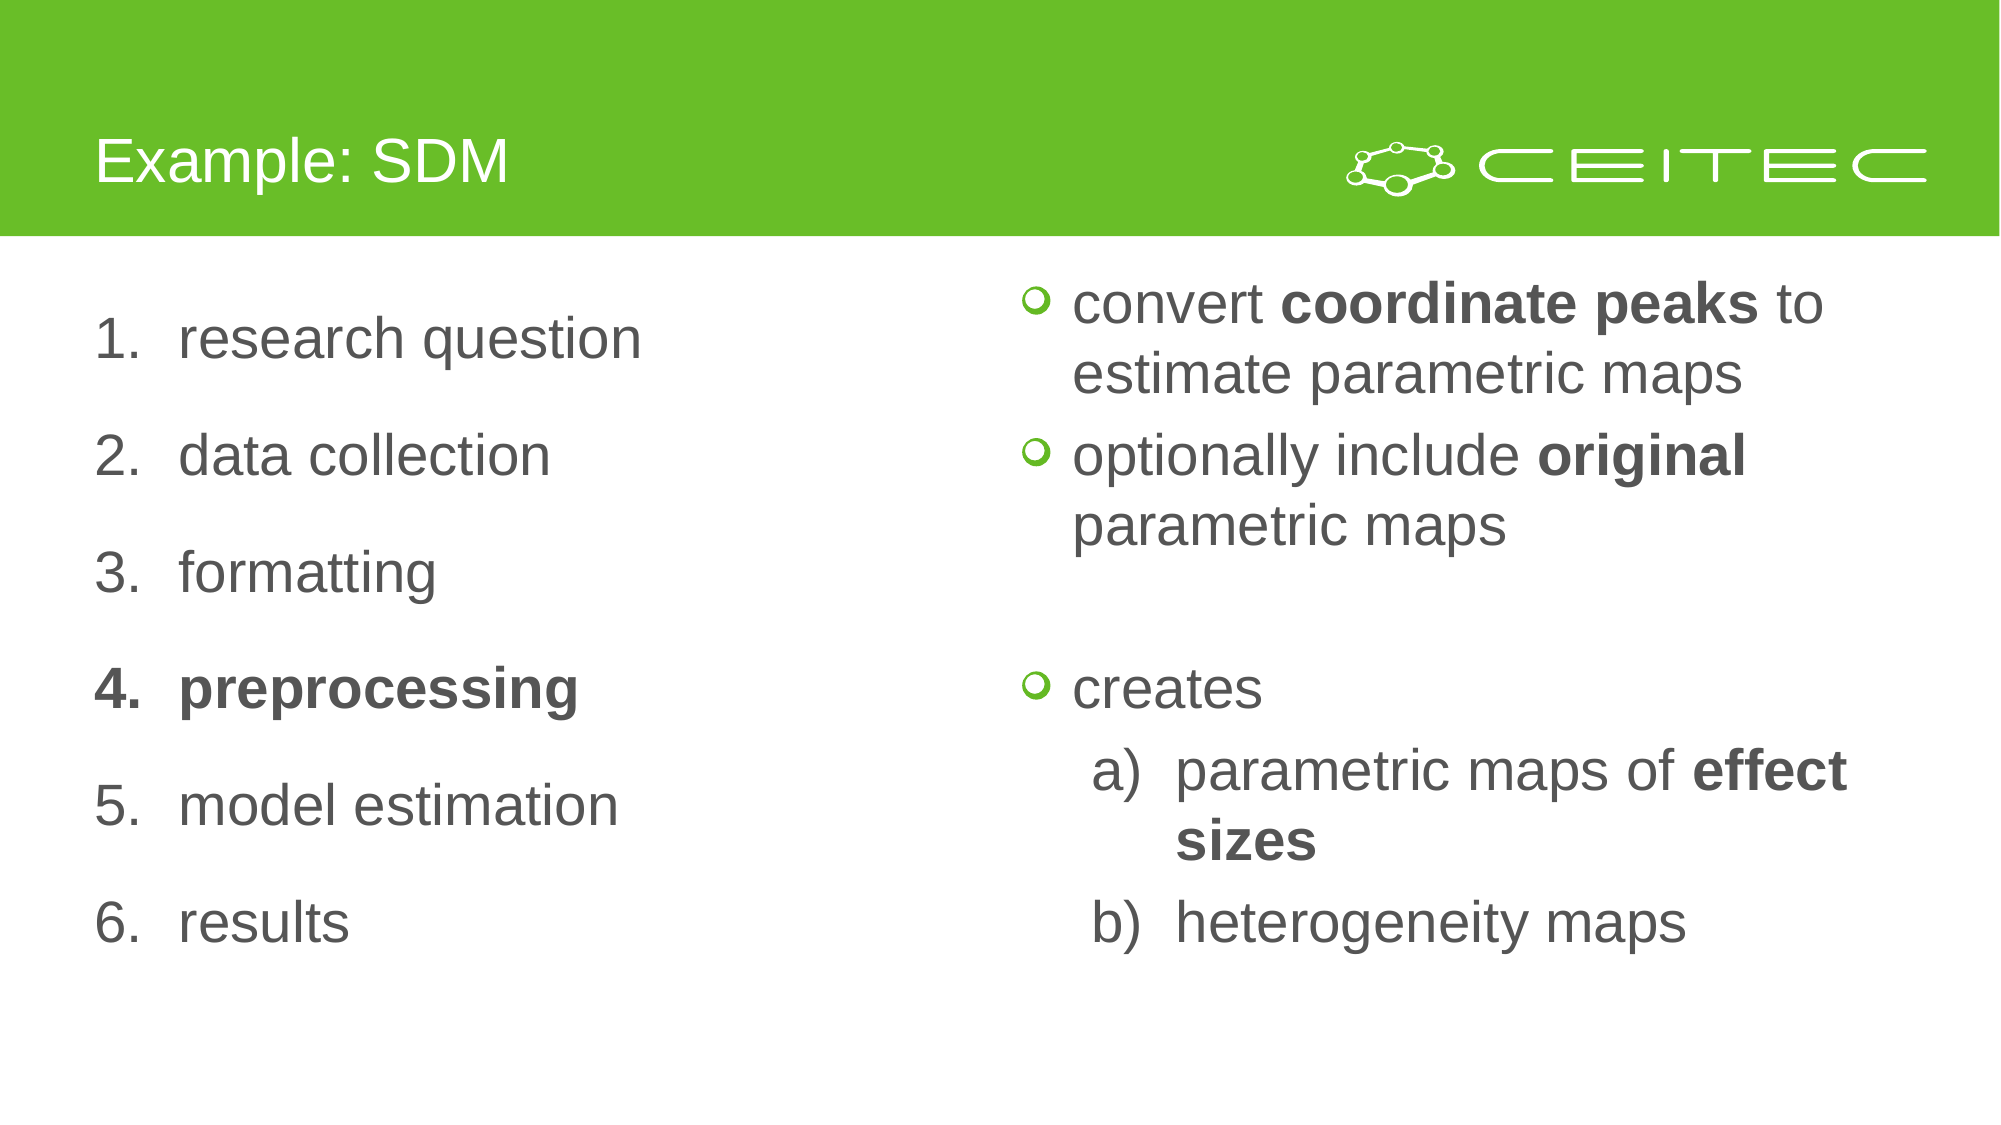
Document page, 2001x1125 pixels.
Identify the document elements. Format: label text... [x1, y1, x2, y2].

list convert coordinate peaks to estimate parametric maps optionally include original parametric maps creates parametric maps of effect sizes heterogeneity maps [1016, 265, 1910, 1073]
title Example: SDM [94, 66, 1276, 197]
list research question data collection formatting preprocessing model estimation results [94, 265, 983, 1006]
